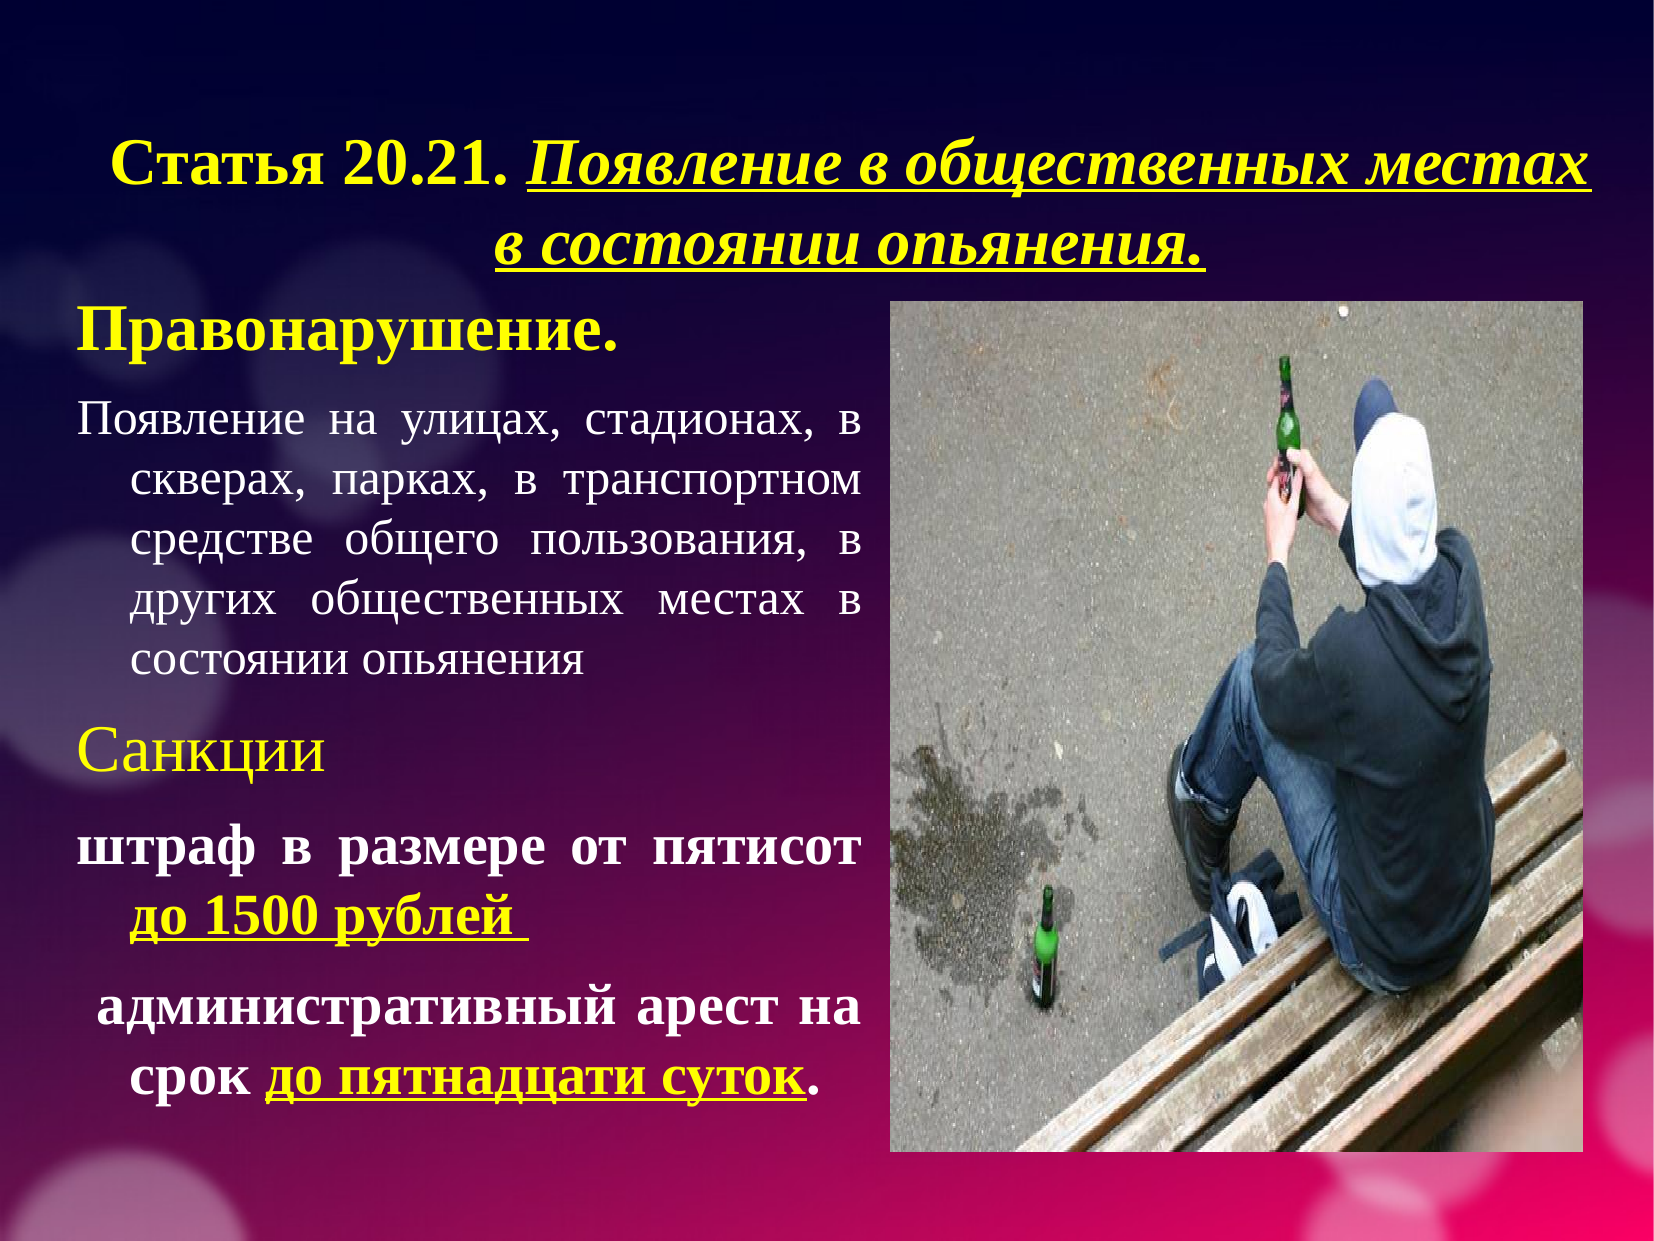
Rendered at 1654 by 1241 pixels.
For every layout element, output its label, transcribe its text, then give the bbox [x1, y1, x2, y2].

title Статья 20.21. Появление в общественных местах в состоянии опьянения. [106, 94, 1595, 302]
list Правонарушение. Появление на улицах, стадионах, в скверах, парках, в транспортном средстве общего пользования, в других общественных местах в состоянии опьянения Санкции штраф в размере от пятисот до 1500 рублей административный арест на срок до пятнадцати суток. [59, 283, 863, 1182]
picture [0, 0, 1654, 1241]
